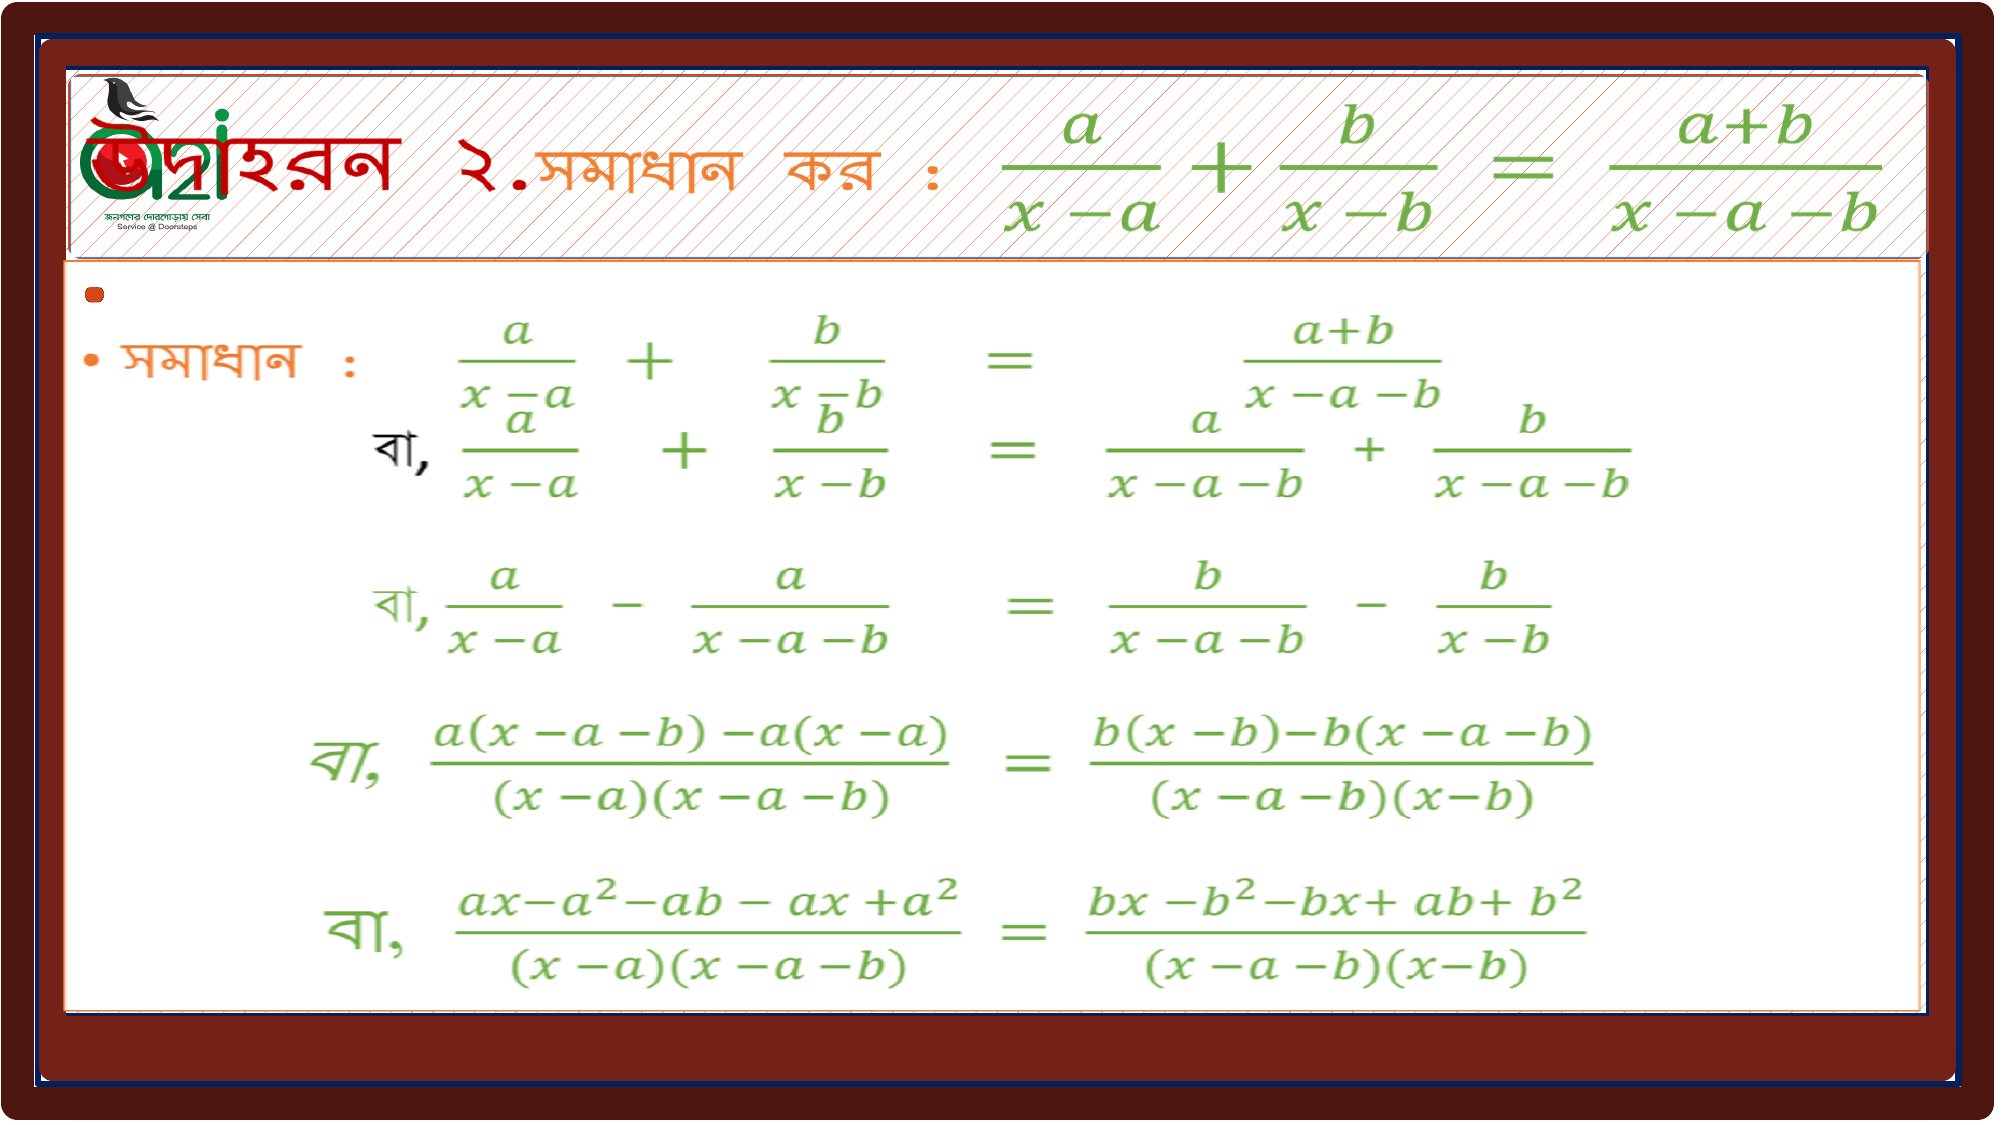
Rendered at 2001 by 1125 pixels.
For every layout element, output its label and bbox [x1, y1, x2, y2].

picture [0, 5, 1931, 1012]
